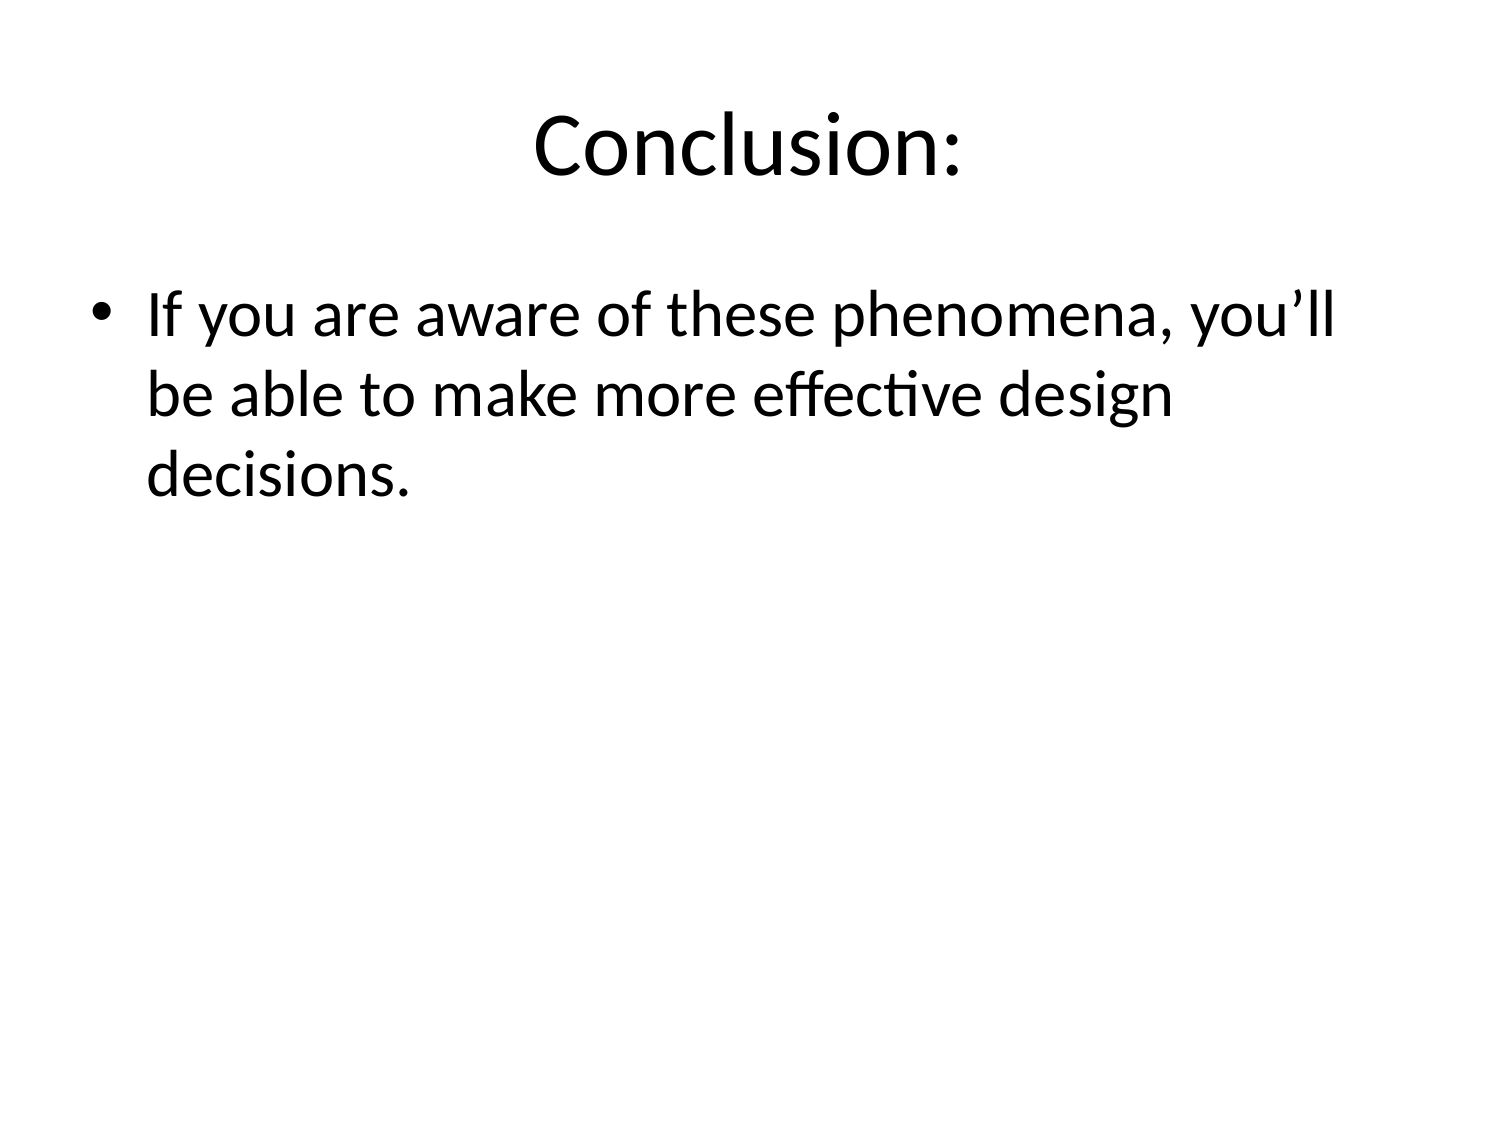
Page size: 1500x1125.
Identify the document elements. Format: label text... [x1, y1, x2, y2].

list If you are aware of these phenomena, you’ll be able to make more effective design decisions. [75, 262, 1425, 1005]
title Conclusion: [75, 45, 1425, 233]
